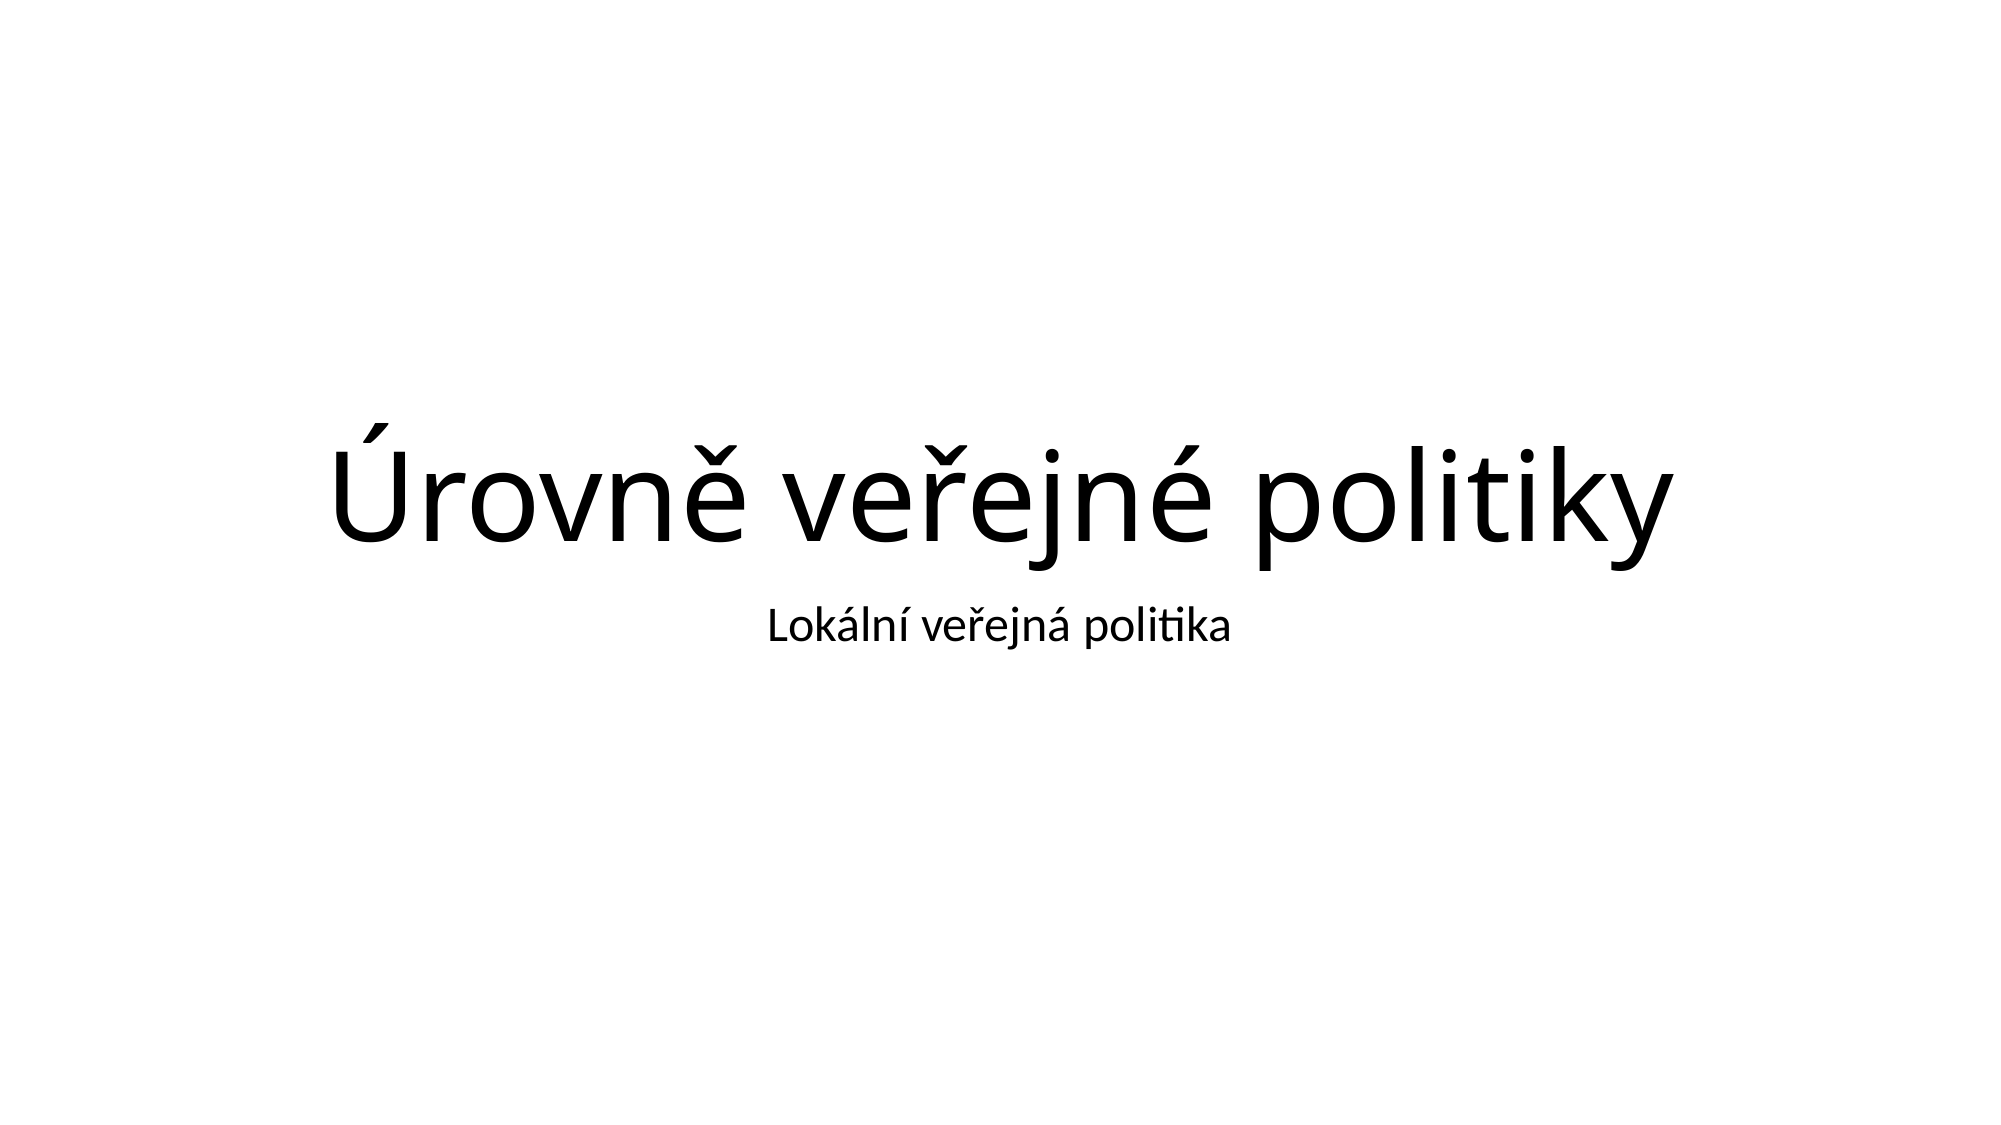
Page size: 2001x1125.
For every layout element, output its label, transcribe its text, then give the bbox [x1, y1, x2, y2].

subtitle Lokální veřejná politika [249, 590, 1750, 863]
title Úrovně veřejné politiky [249, 184, 1750, 576]
